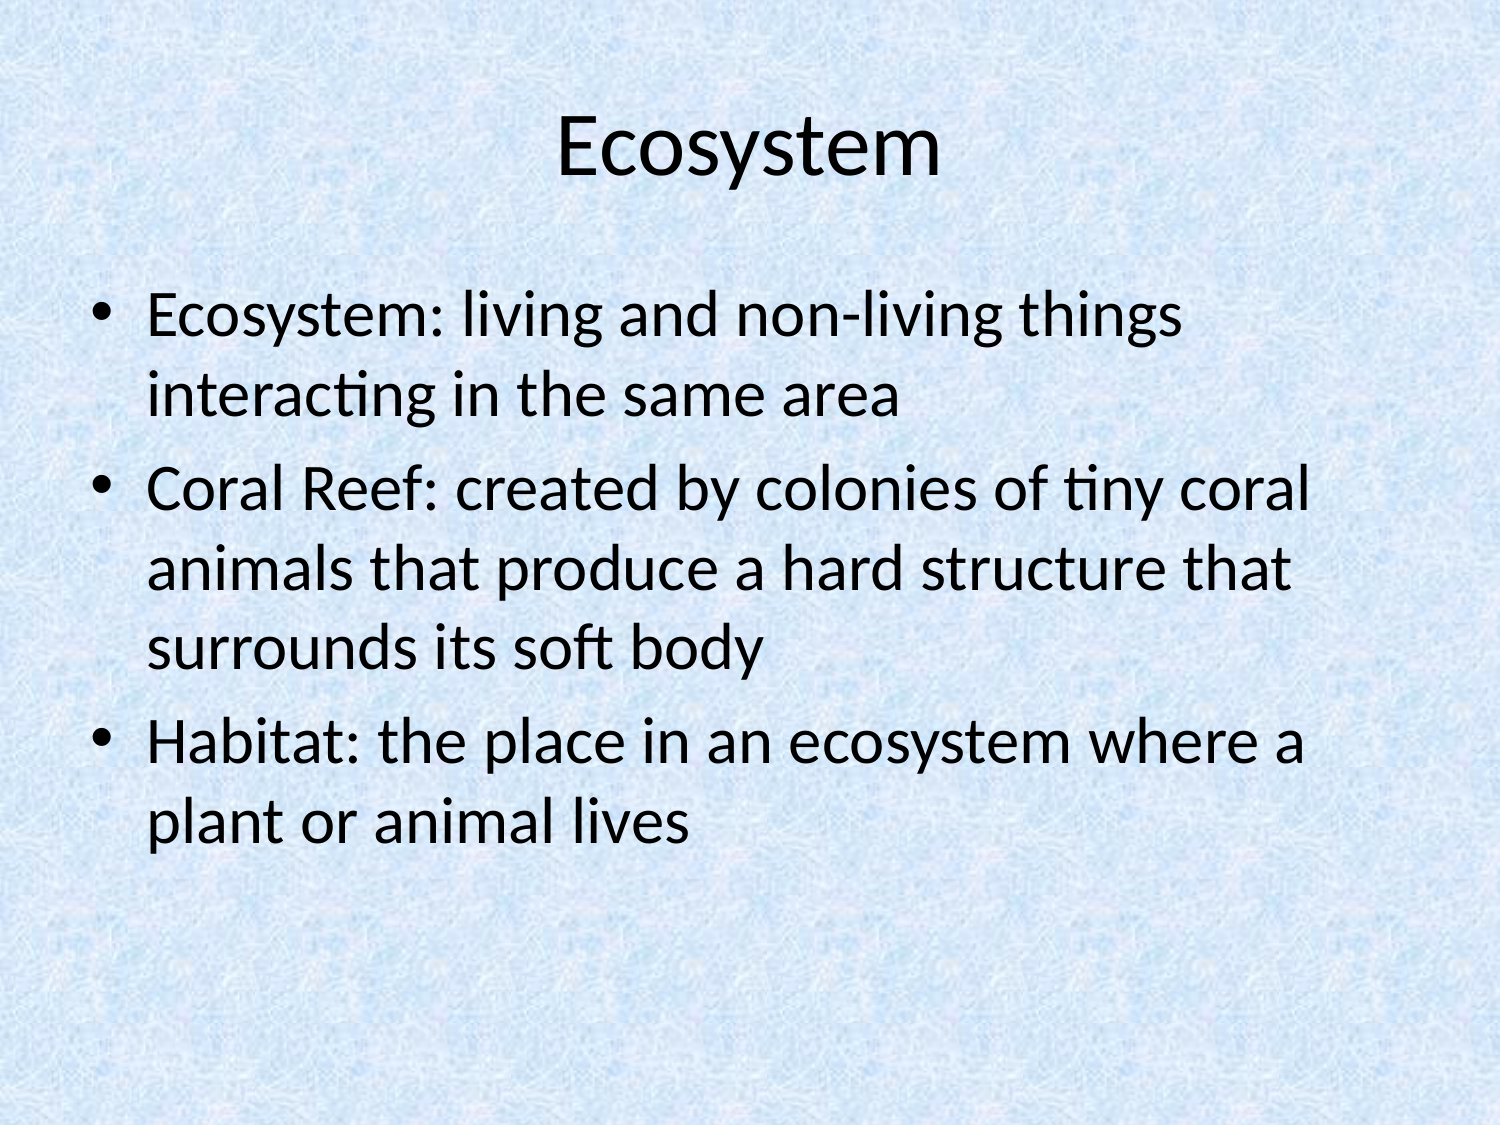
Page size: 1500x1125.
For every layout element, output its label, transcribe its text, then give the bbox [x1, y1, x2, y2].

picture [0, 0, 1500, 1125]
title Ecosystem [75, 45, 1425, 233]
list Ecosystem: living and non-living things interacting in the same area Coral Reef: created by colonies of tiny coral animals that produce a hard structure that surrounds its soft body Habitat: the place in an ecosystem where a plant or animal lives [75, 262, 1425, 1005]
